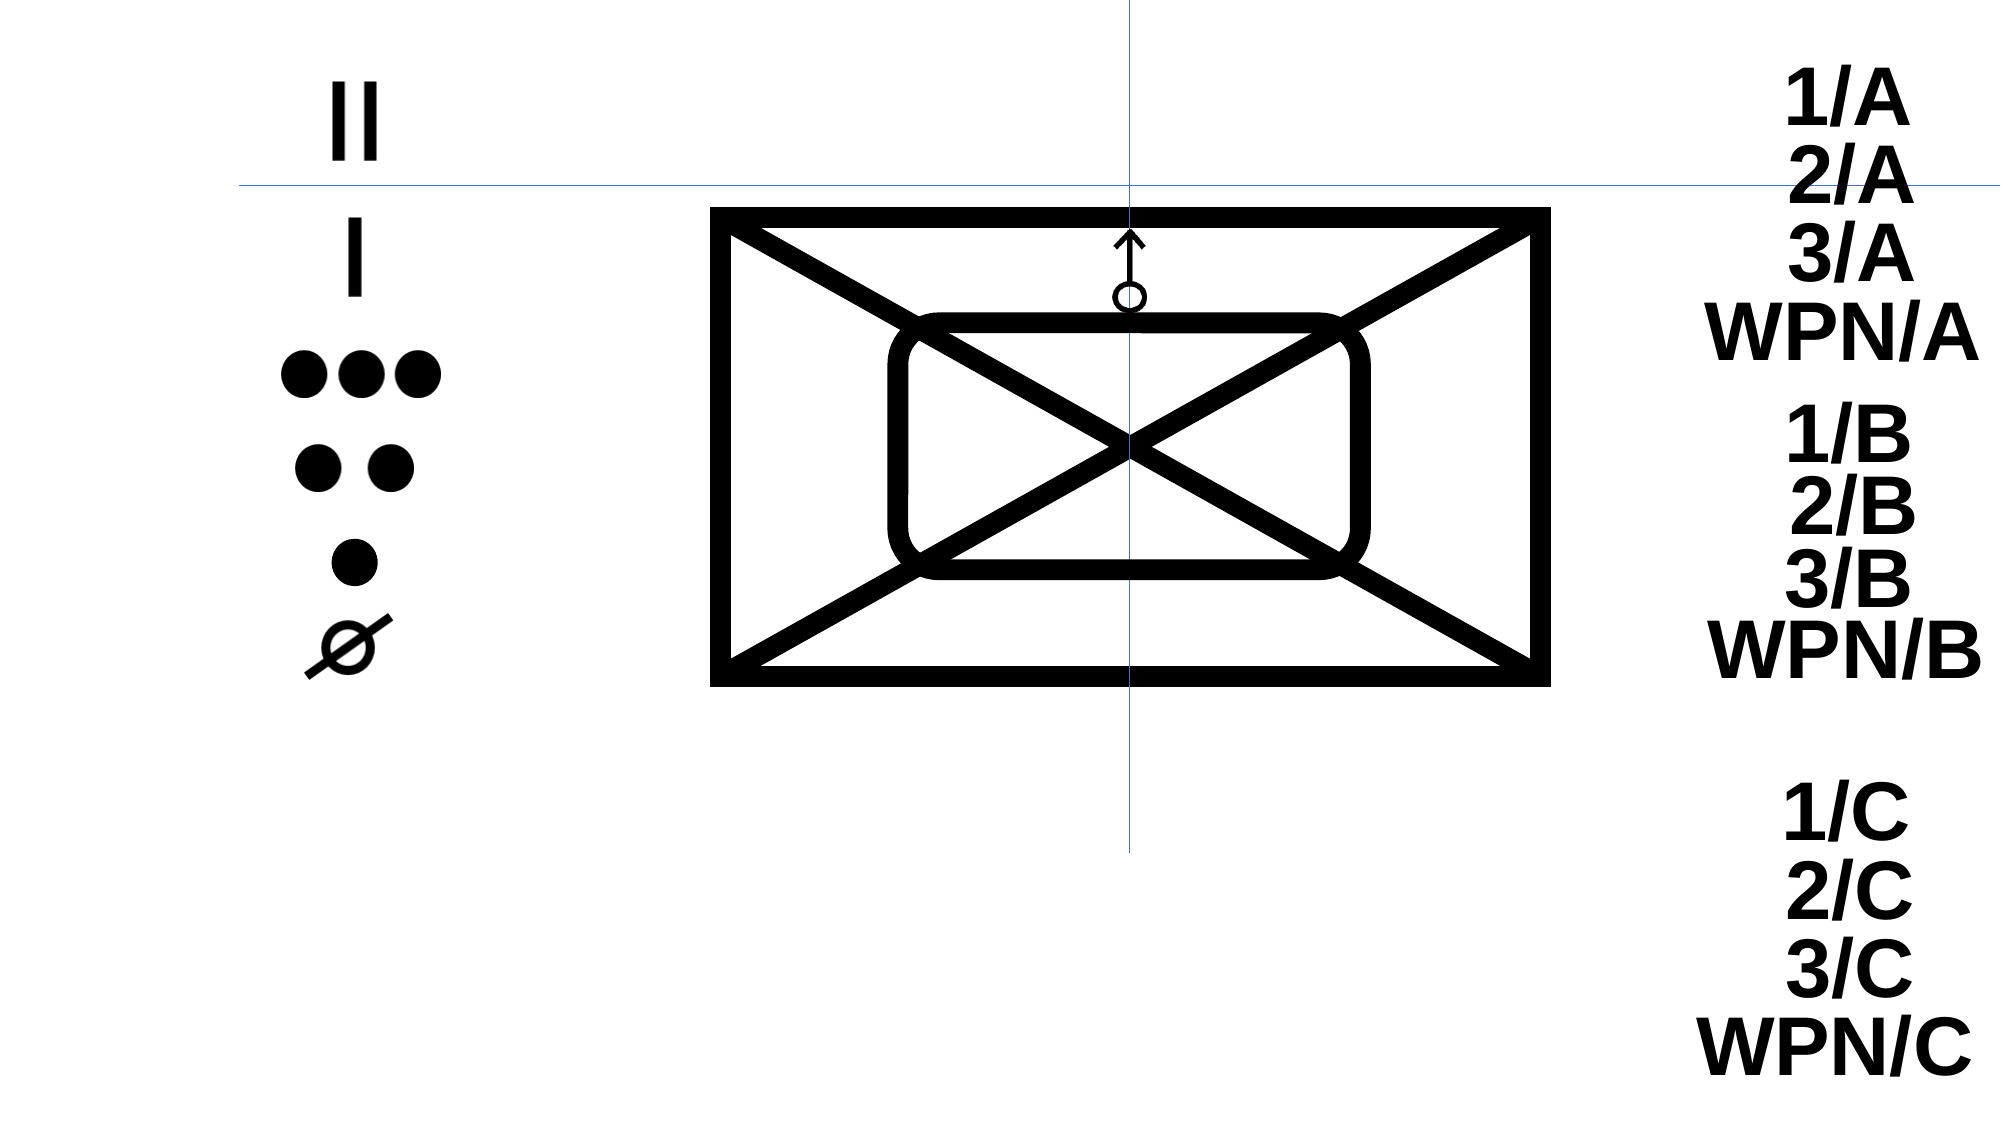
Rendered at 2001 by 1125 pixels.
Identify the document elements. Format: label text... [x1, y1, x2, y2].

picture [348, 217, 362, 304]
picture [1112, 228, 1147, 313]
text_box 2/A [1772, 112, 1953, 185]
text_box WPN/B [1692, 588, 2000, 703]
text_box 3/A [1772, 191, 1953, 269]
picture [281, 350, 441, 398]
text_box WPN/A [1690, 269, 2000, 385]
text_box 1/A [1768, 34, 1948, 149]
text_box [331, 538, 378, 587]
text_box 2/A [1772, 186, 1953, 191]
text_box 3/B [1769, 517, 1950, 588]
picture [295, 444, 414, 492]
text_box 1/C [1766, 750, 1947, 865]
text_box 2/C [1770, 828, 1951, 906]
picture [303, 612, 396, 680]
text_box 3/C [1770, 906, 1951, 984]
text_box WPN/C [1681, 984, 1996, 1100]
text_box 2/B [1774, 443, 1955, 559]
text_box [720, 217, 1129, 677]
picture [332, 81, 377, 168]
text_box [1130, 217, 1541, 677]
text_box 1/B [1769, 385, 1950, 487]
